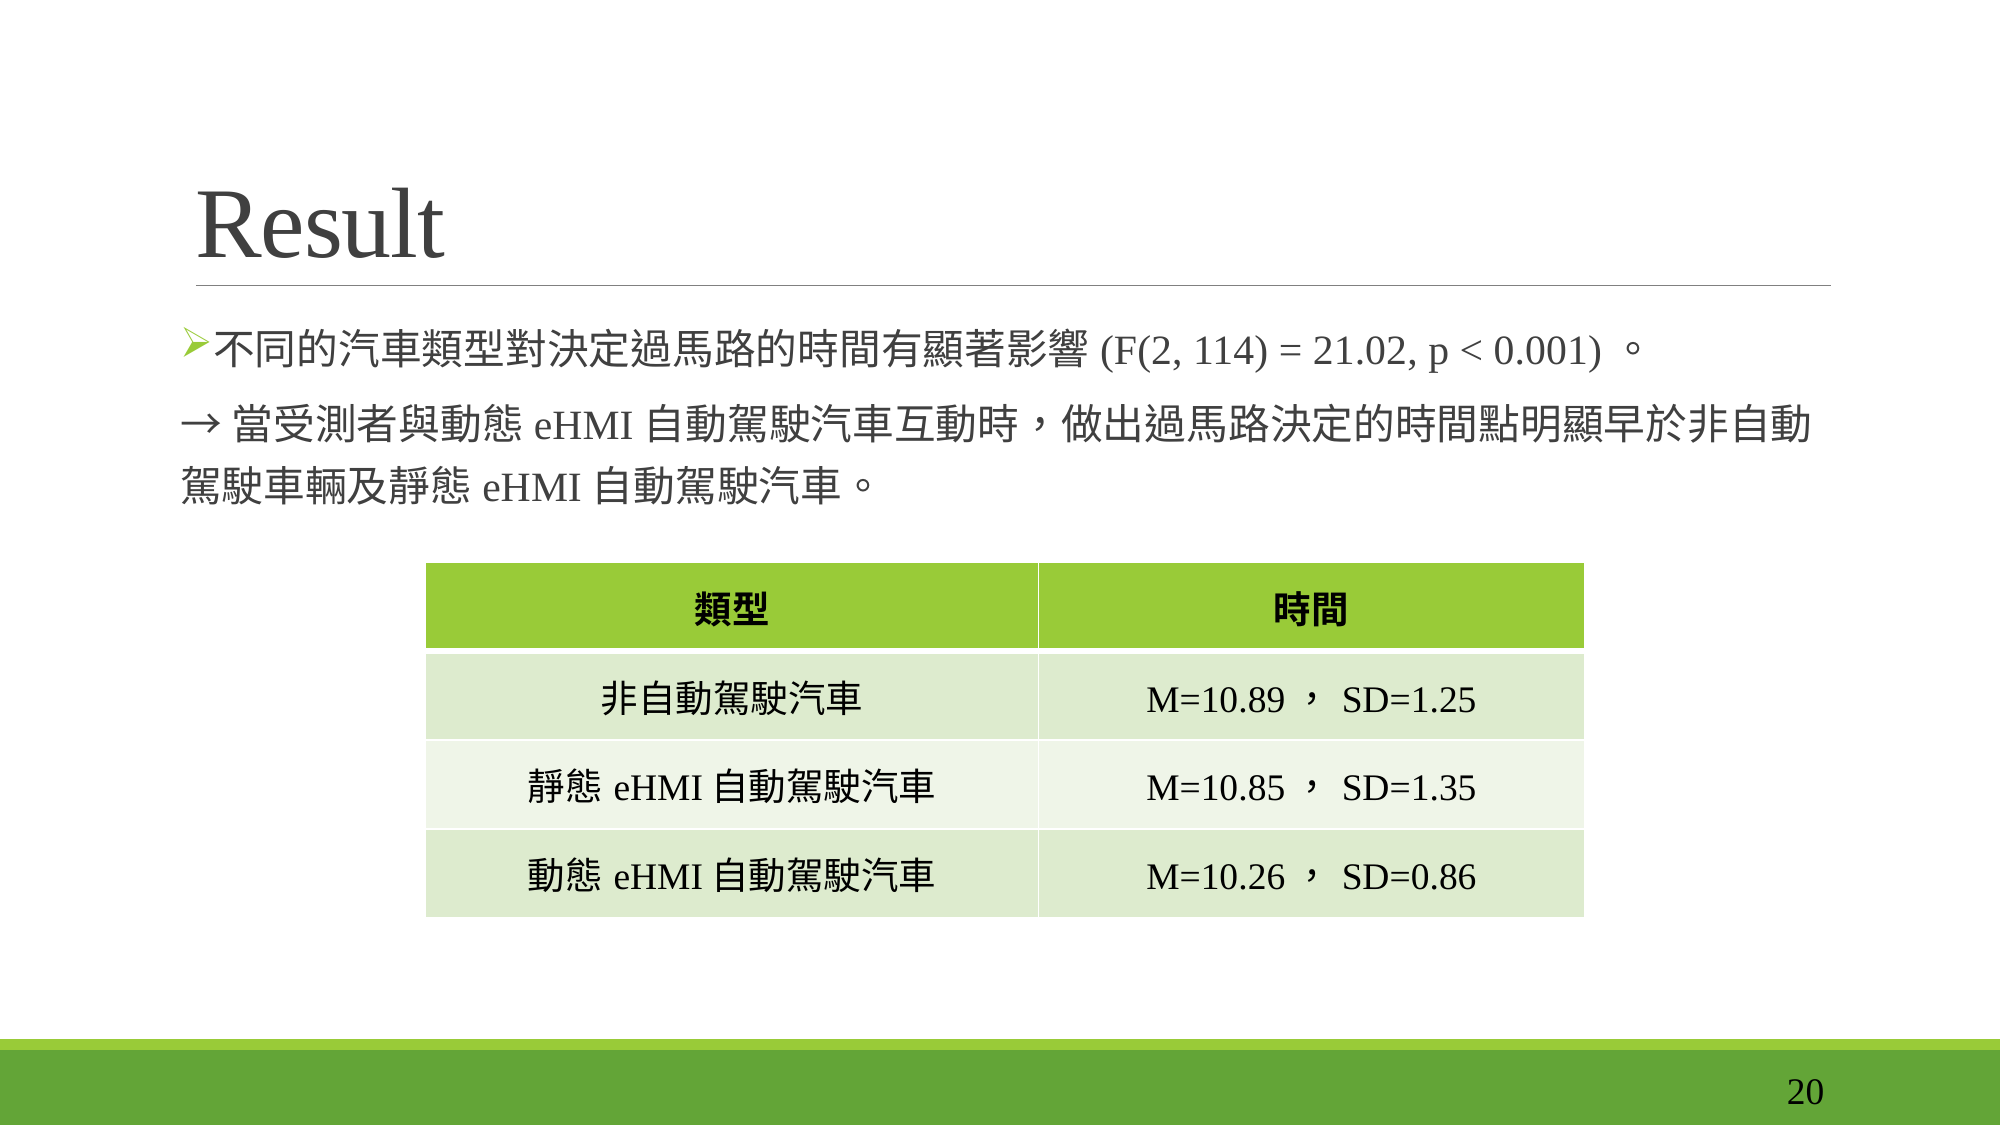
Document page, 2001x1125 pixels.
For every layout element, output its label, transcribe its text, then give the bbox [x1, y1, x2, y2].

title Result [180, 47, 1830, 285]
table_cell M=10.89，SD=1.25 [1039, 654, 1584, 739]
table_header 時間 [1039, 563, 1584, 648]
list 不同的汽車類型對決定過馬路的時間有顯著影響(F(2, 114) = 21.02, p < 0.001)。 →當受測者與動態eHMI自動駕駛汽車互動時，做出過馬路決定的時間點明顯早於非自動駕駛車輛及靜態eHMI自動駕駛汽車。 [180, 302, 1830, 963]
table_cell M=10.26，SD=0.86 [1039, 830, 1584, 917]
table_cell M=10.85，SD=1.35 [1039, 741, 1584, 828]
slide_number 20 [1624, 1059, 1840, 1120]
table_header 類型 [426, 563, 1038, 648]
table_cell 動態eHMI自動駕駛汽車 [426, 830, 1038, 917]
table_cell 靜態eHMI自動駕駛汽車 [426, 741, 1038, 828]
table_cell 非自動駕駛汽車 [426, 654, 1038, 739]
